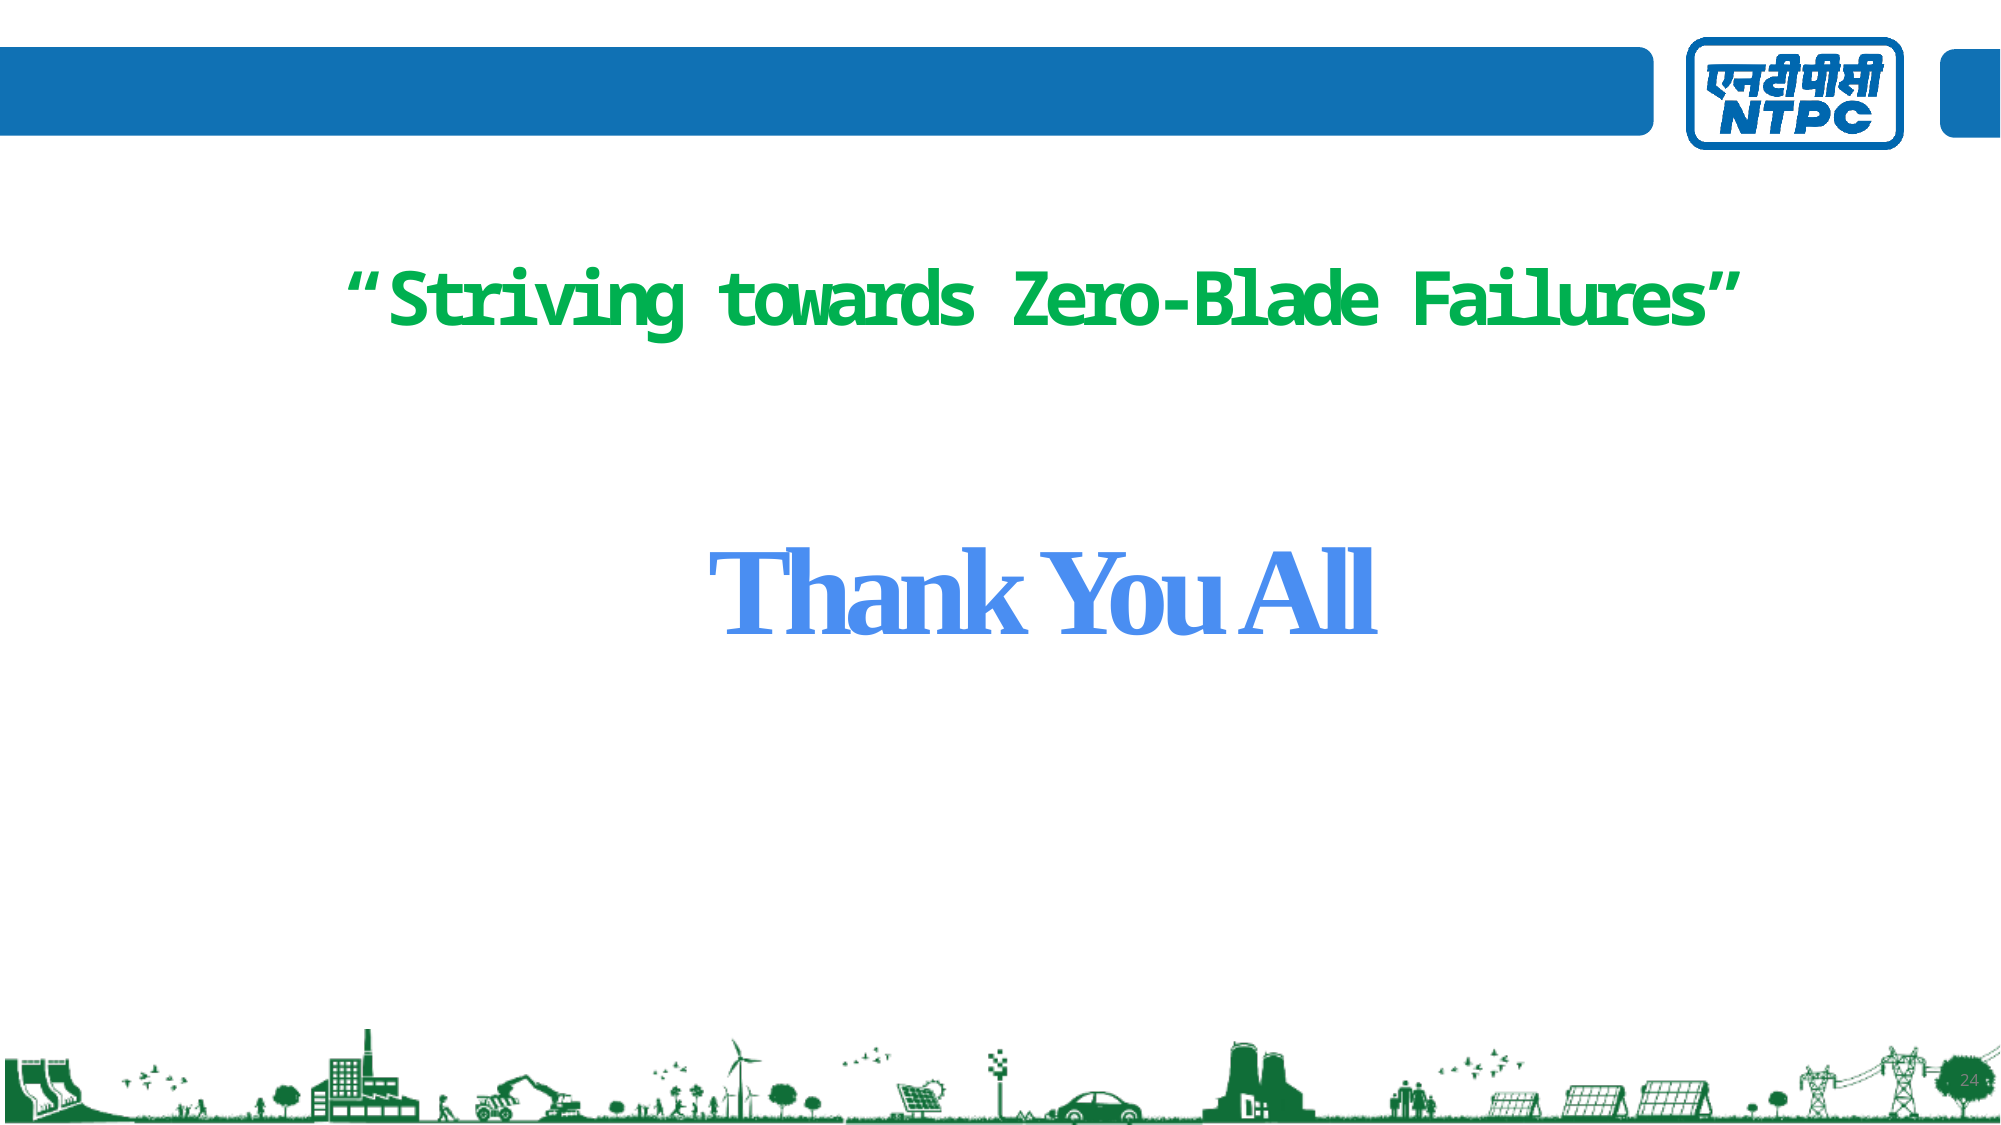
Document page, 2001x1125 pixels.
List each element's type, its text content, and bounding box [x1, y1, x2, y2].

text_box “Striving towards Zero-Blade Failures” Thank You All [312, 248, 1775, 660]
picture [1686, 37, 1904, 150]
slide_number 24 [1926, 754, 2000, 1125]
picture [5, 1029, 1926, 1125]
